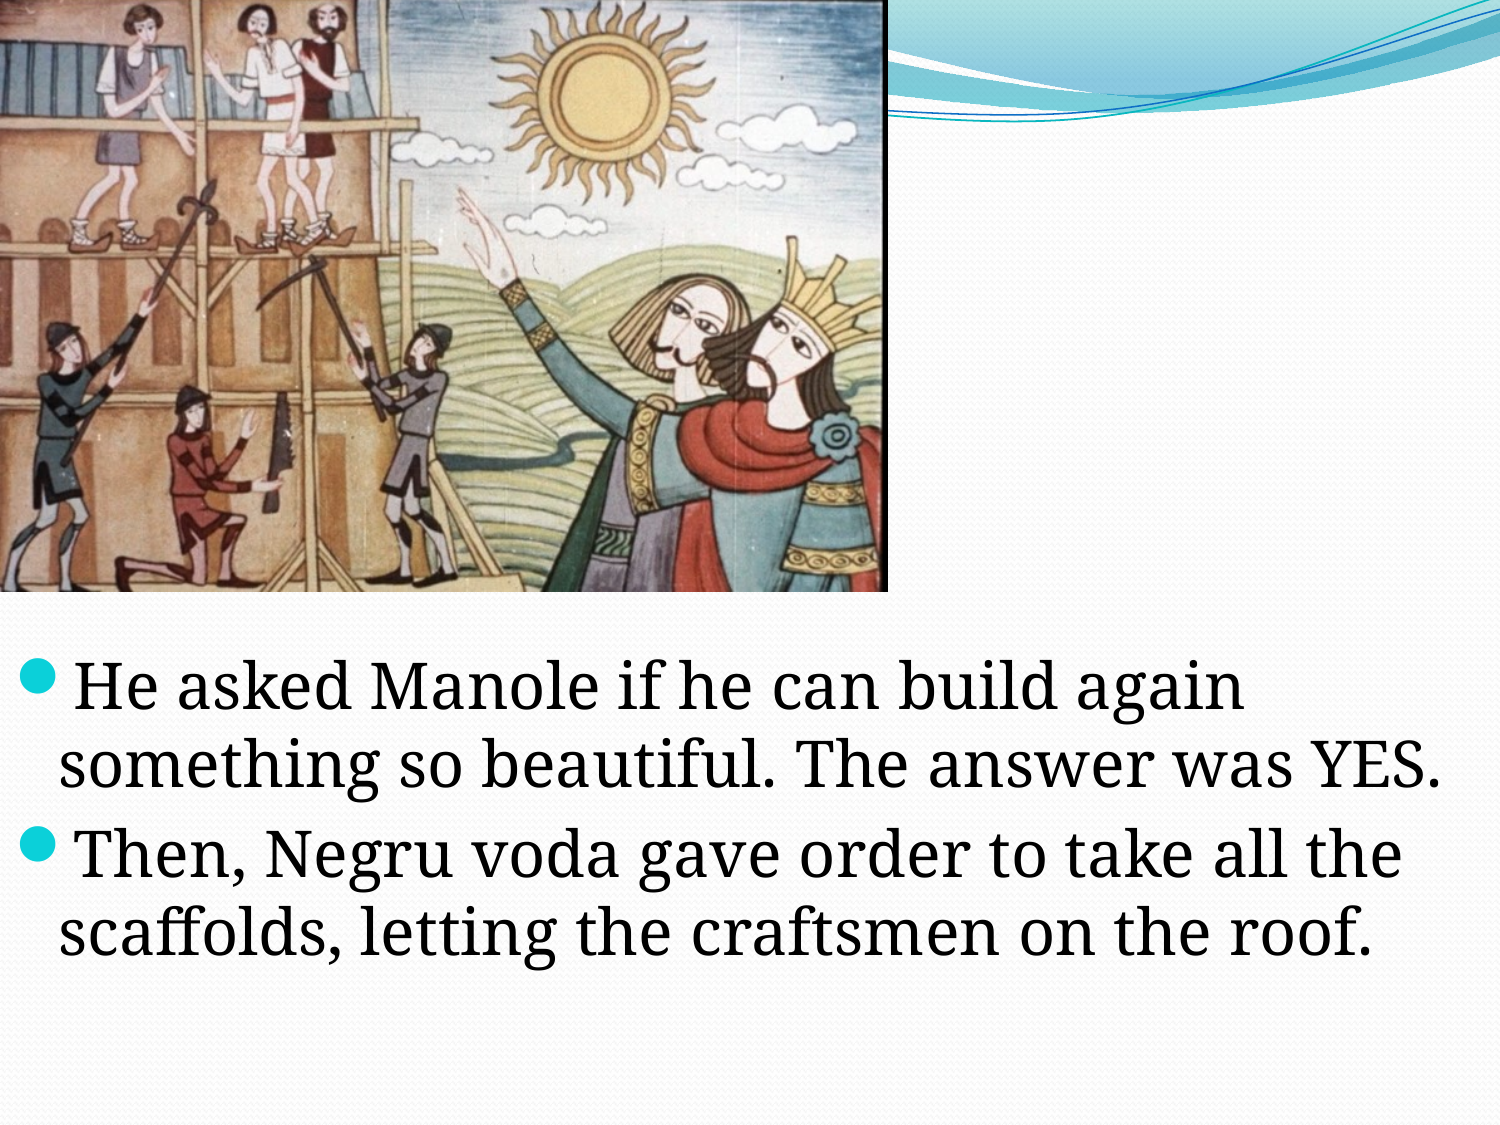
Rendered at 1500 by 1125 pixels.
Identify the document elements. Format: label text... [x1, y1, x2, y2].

picture [0, 0, 888, 592]
list He asked Manole if he can build again something so beautiful. The answer was YES. Then, Negru voda gave order to take all the scaffolds, letting the craftsmen on the roof. [0, 637, 1500, 1000]
